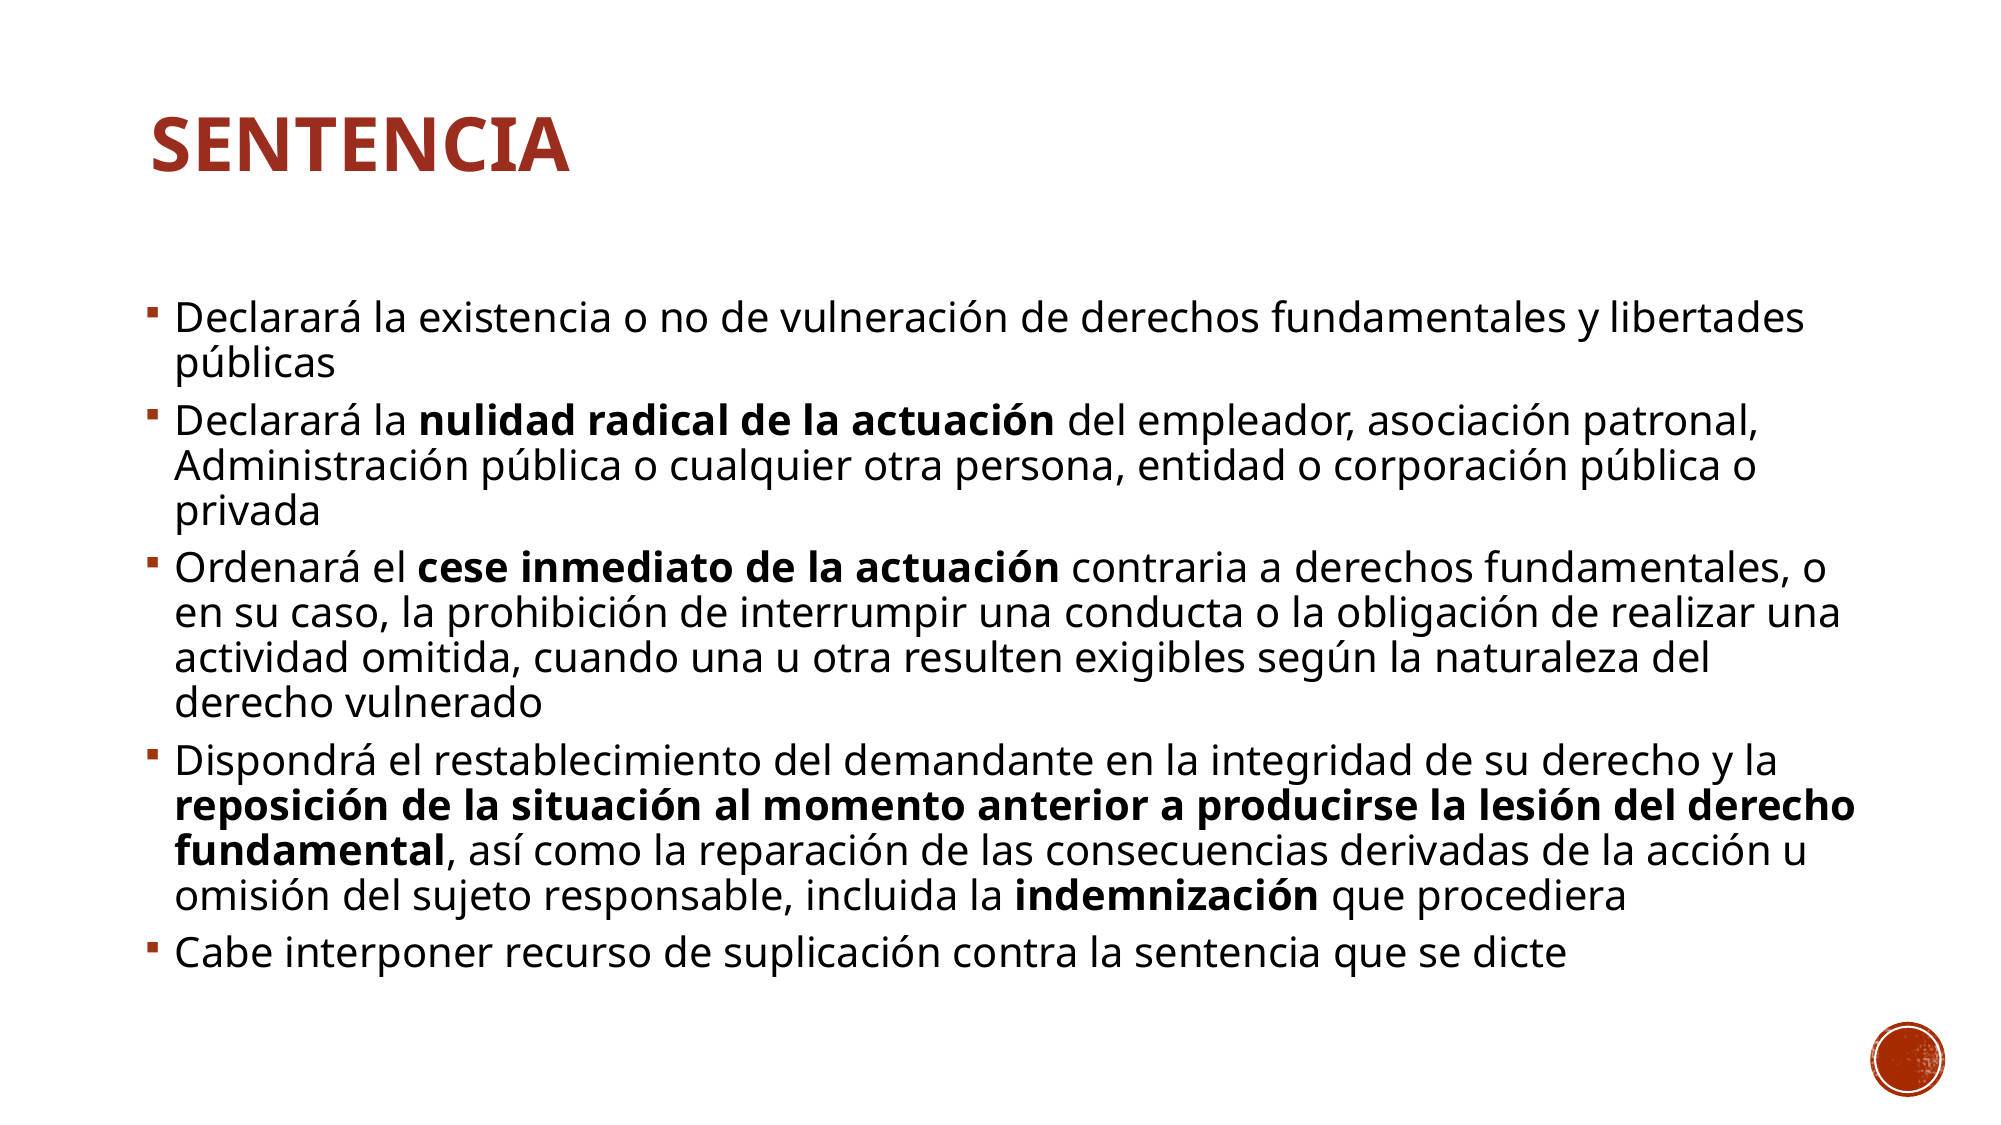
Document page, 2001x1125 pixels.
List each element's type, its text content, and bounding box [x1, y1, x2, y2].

list Declarará la existencia o no de vulneración de derechos fundamentales y libertades públicas Declarará la nulidad radical de la actuación del empleador, asociación patronal, Administración pública o cualquier otra persona, entidad o corporación pública o privada Ordenará el cese inmediato de la actuación contraria a derechos fundamentales, o en su caso, la prohibición de interrumpir una conducta o la obligación de realizar una actividad omitida, cuando una u otra resulten exigibles según la naturaleza del derecho vulnerado Dispondrá el restablecimiento del demandante en la integridad de su derecho y la reposición de la situación al momento anterior a producirse la lesión del derecho fundamental, así como la reparación de las consecuencias derivadas de la acción u omisión del sujeto responsable, incluida la indemnización que procediera Cabe interponer recurso de suplicación contra la sentencia que se dicte [84, 289, 1883, 1010]
title sentencia [135, 71, 1806, 223]
